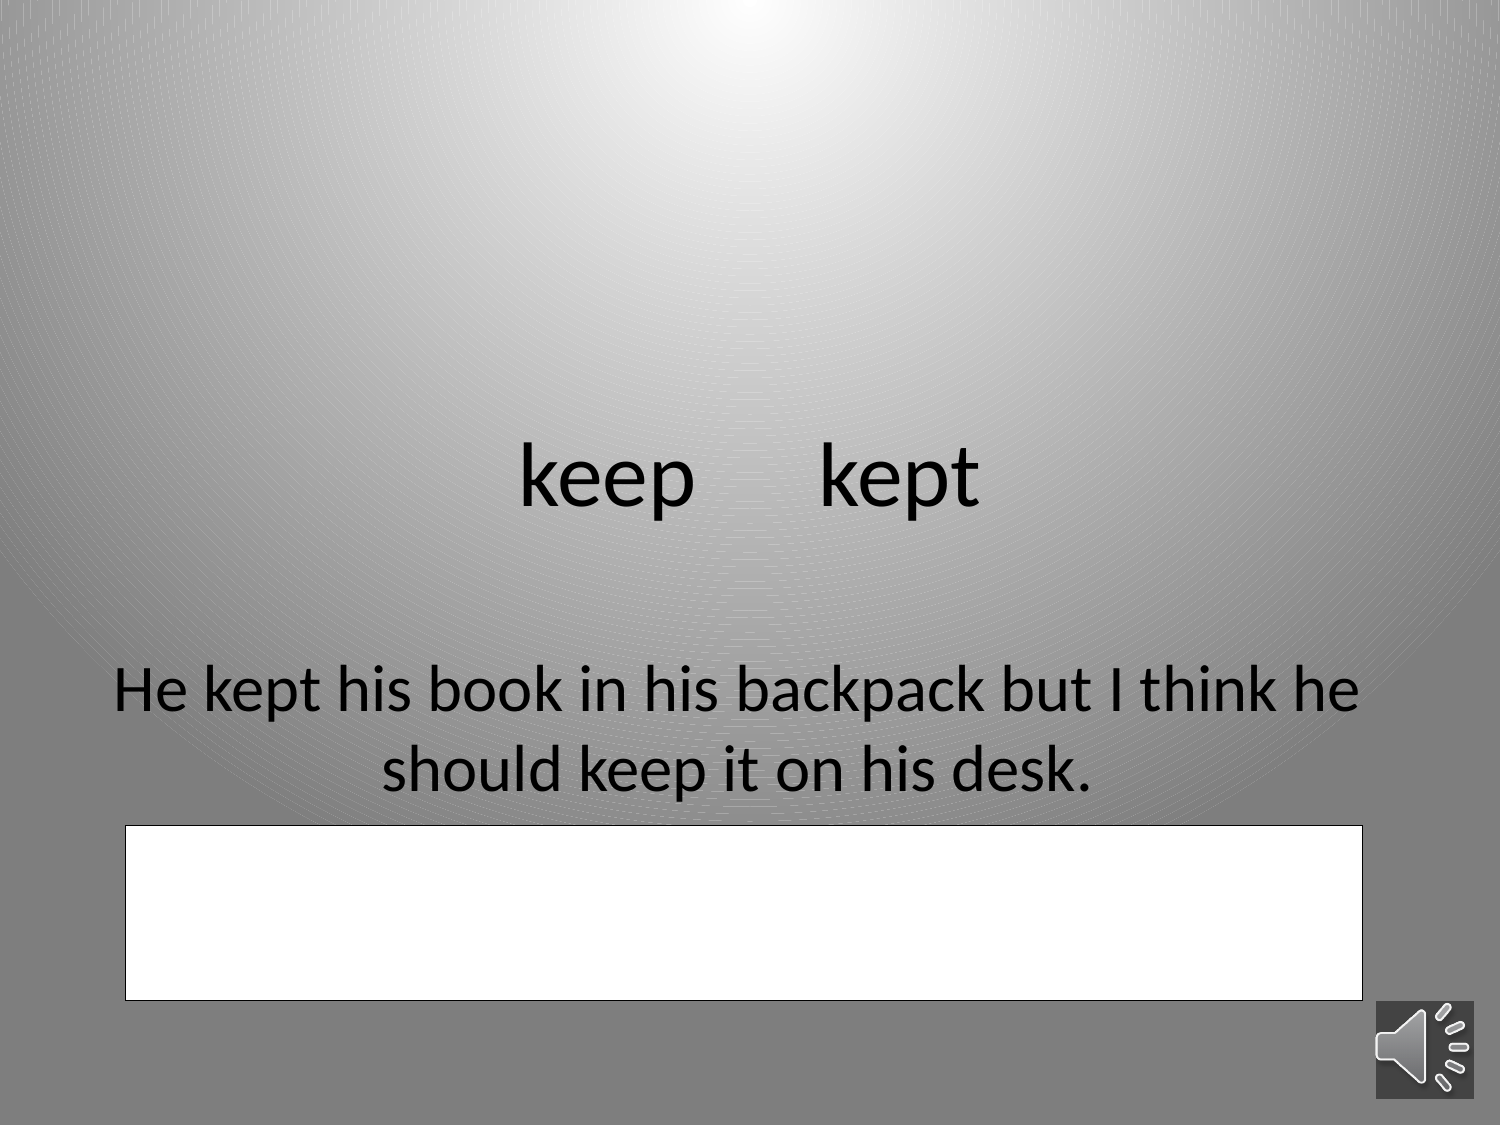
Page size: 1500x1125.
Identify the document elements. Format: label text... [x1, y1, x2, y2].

subtitle He kept his book in his backpack but I think he should keep it on his desk. [87, 637, 1388, 850]
picture [1374, 999, 1476, 1101]
title keep kept [112, 349, 1388, 591]
